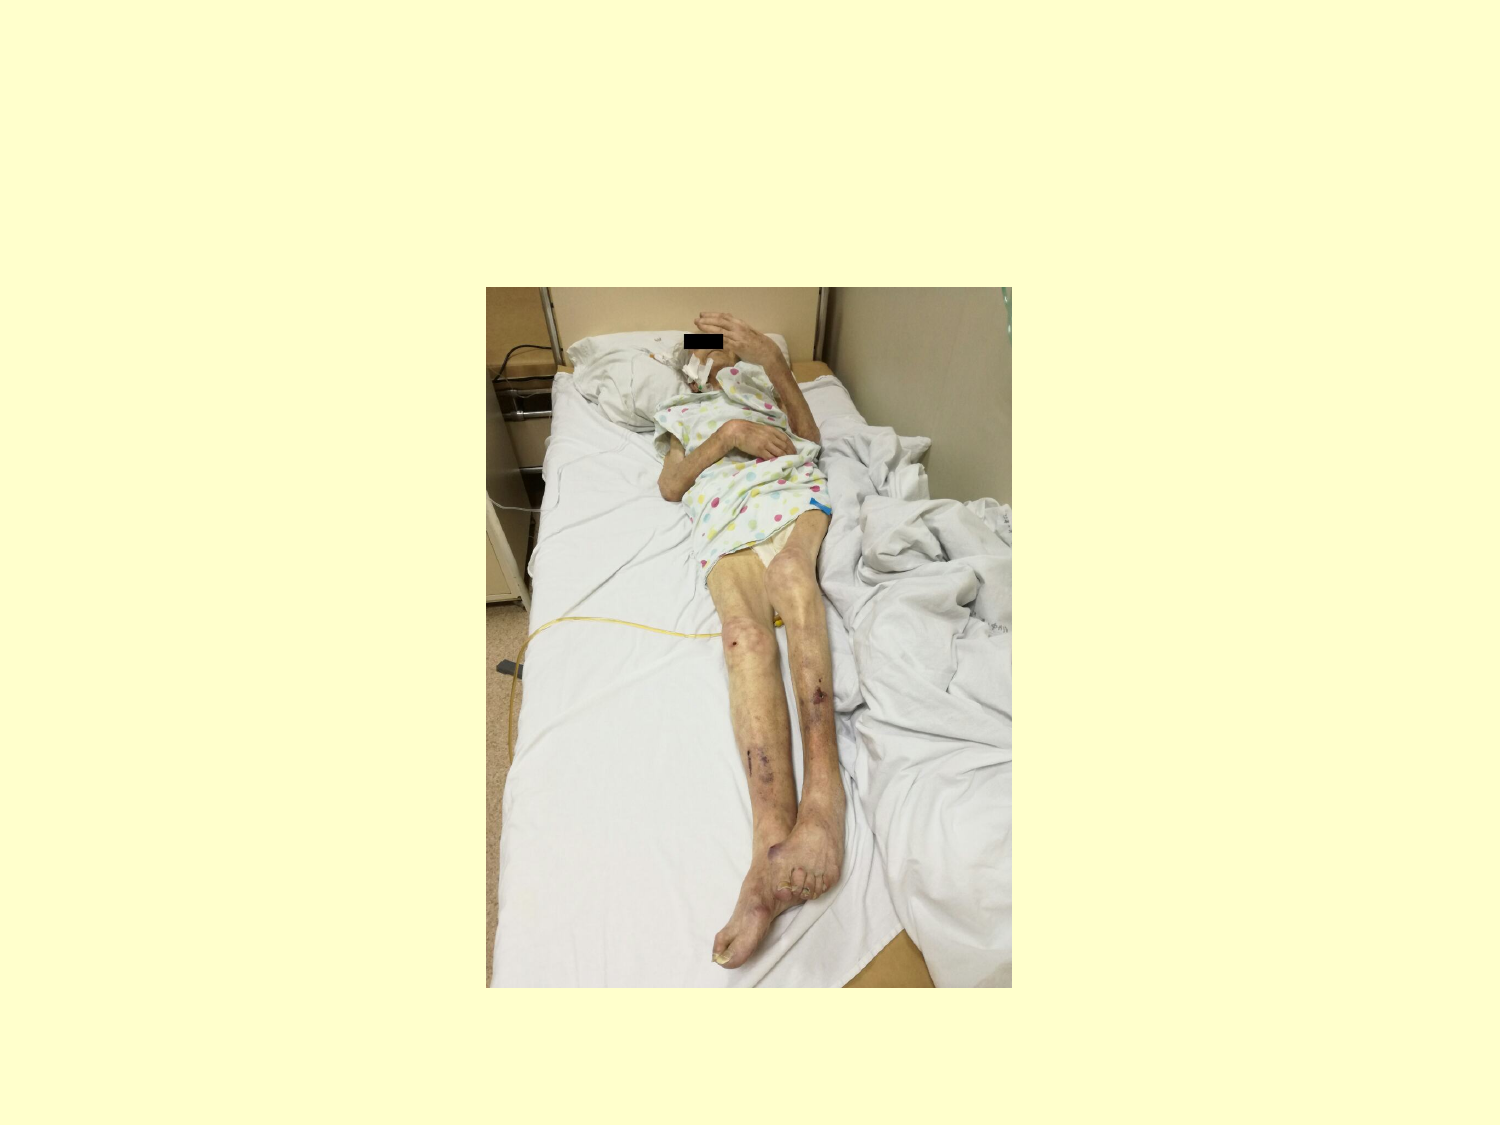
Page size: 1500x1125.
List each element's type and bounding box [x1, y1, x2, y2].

list [486, 287, 1012, 988]
